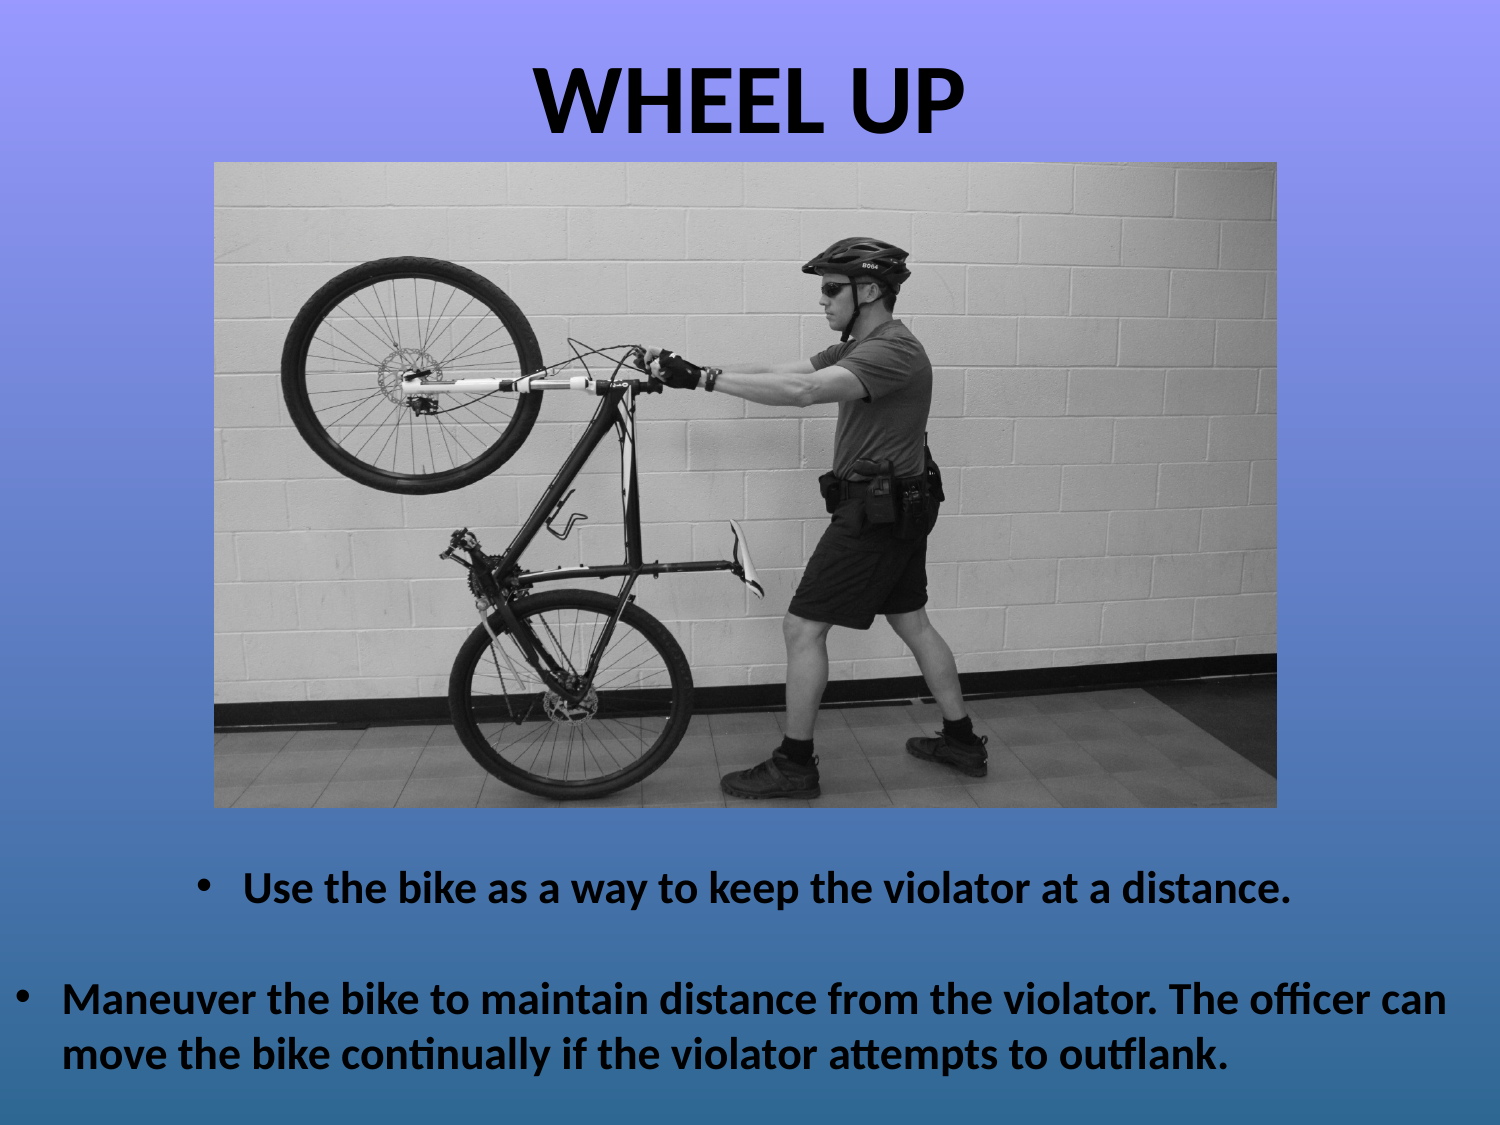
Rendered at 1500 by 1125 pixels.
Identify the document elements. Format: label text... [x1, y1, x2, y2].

title WHEEL UP [0, 0, 1500, 188]
picture [213, 162, 1277, 809]
text_box Use the bike as a way to keep the violator at a distance. [0, 849, 1495, 920]
text_box Maneuver the bike to maintain distance from the violator. The officer can move the bike continually if the violator attempts to outflank. [0, 961, 1500, 1086]
